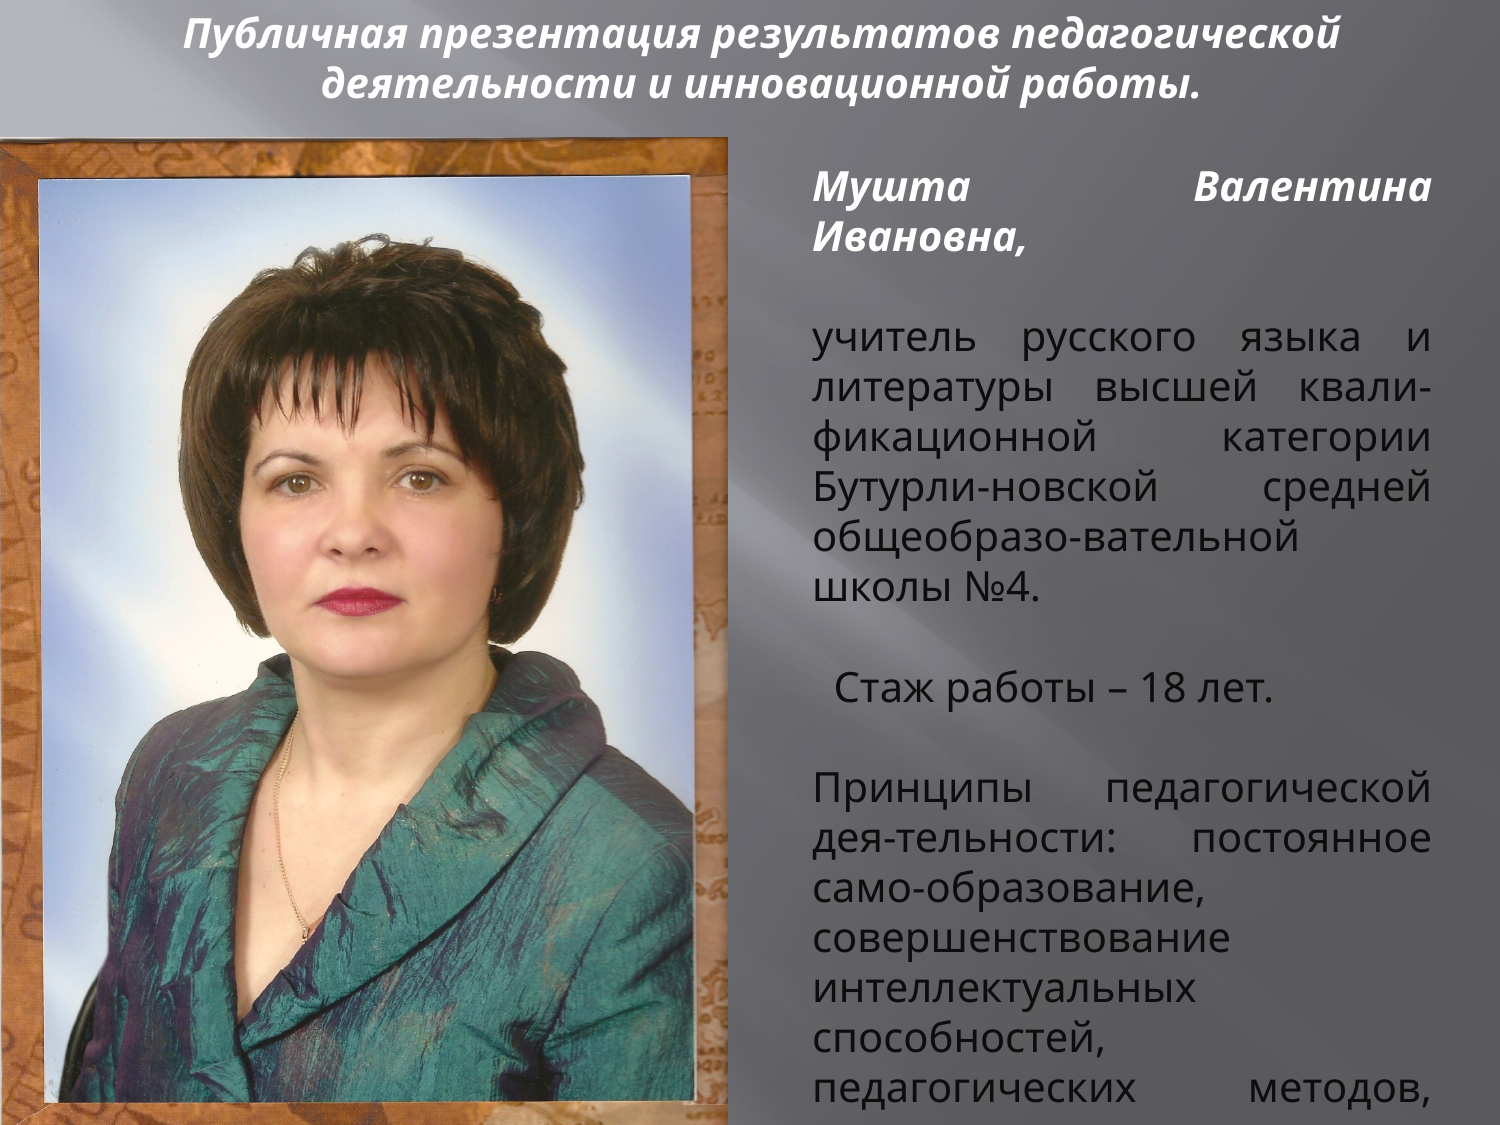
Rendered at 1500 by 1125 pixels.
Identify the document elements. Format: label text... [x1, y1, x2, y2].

picture [0, 136, 728, 1125]
text_box Публичная презентация результатов педагогической деятельности и инновационной работы. [41, 0, 1483, 115]
text_box Мушта Валентина Ивановна, учитель русского языка и литературы высшей квали-фикационной категории Бутурли-новской средней общеобразо-вательной школы №4. Стаж работы – 18 лет. Принципы педагогической дея-тельности: постоянное само-образование, совершенствование интеллектуальных способностей, педагогических методов, исполь-зование современных технологий. [797, 115, 1447, 1125]
